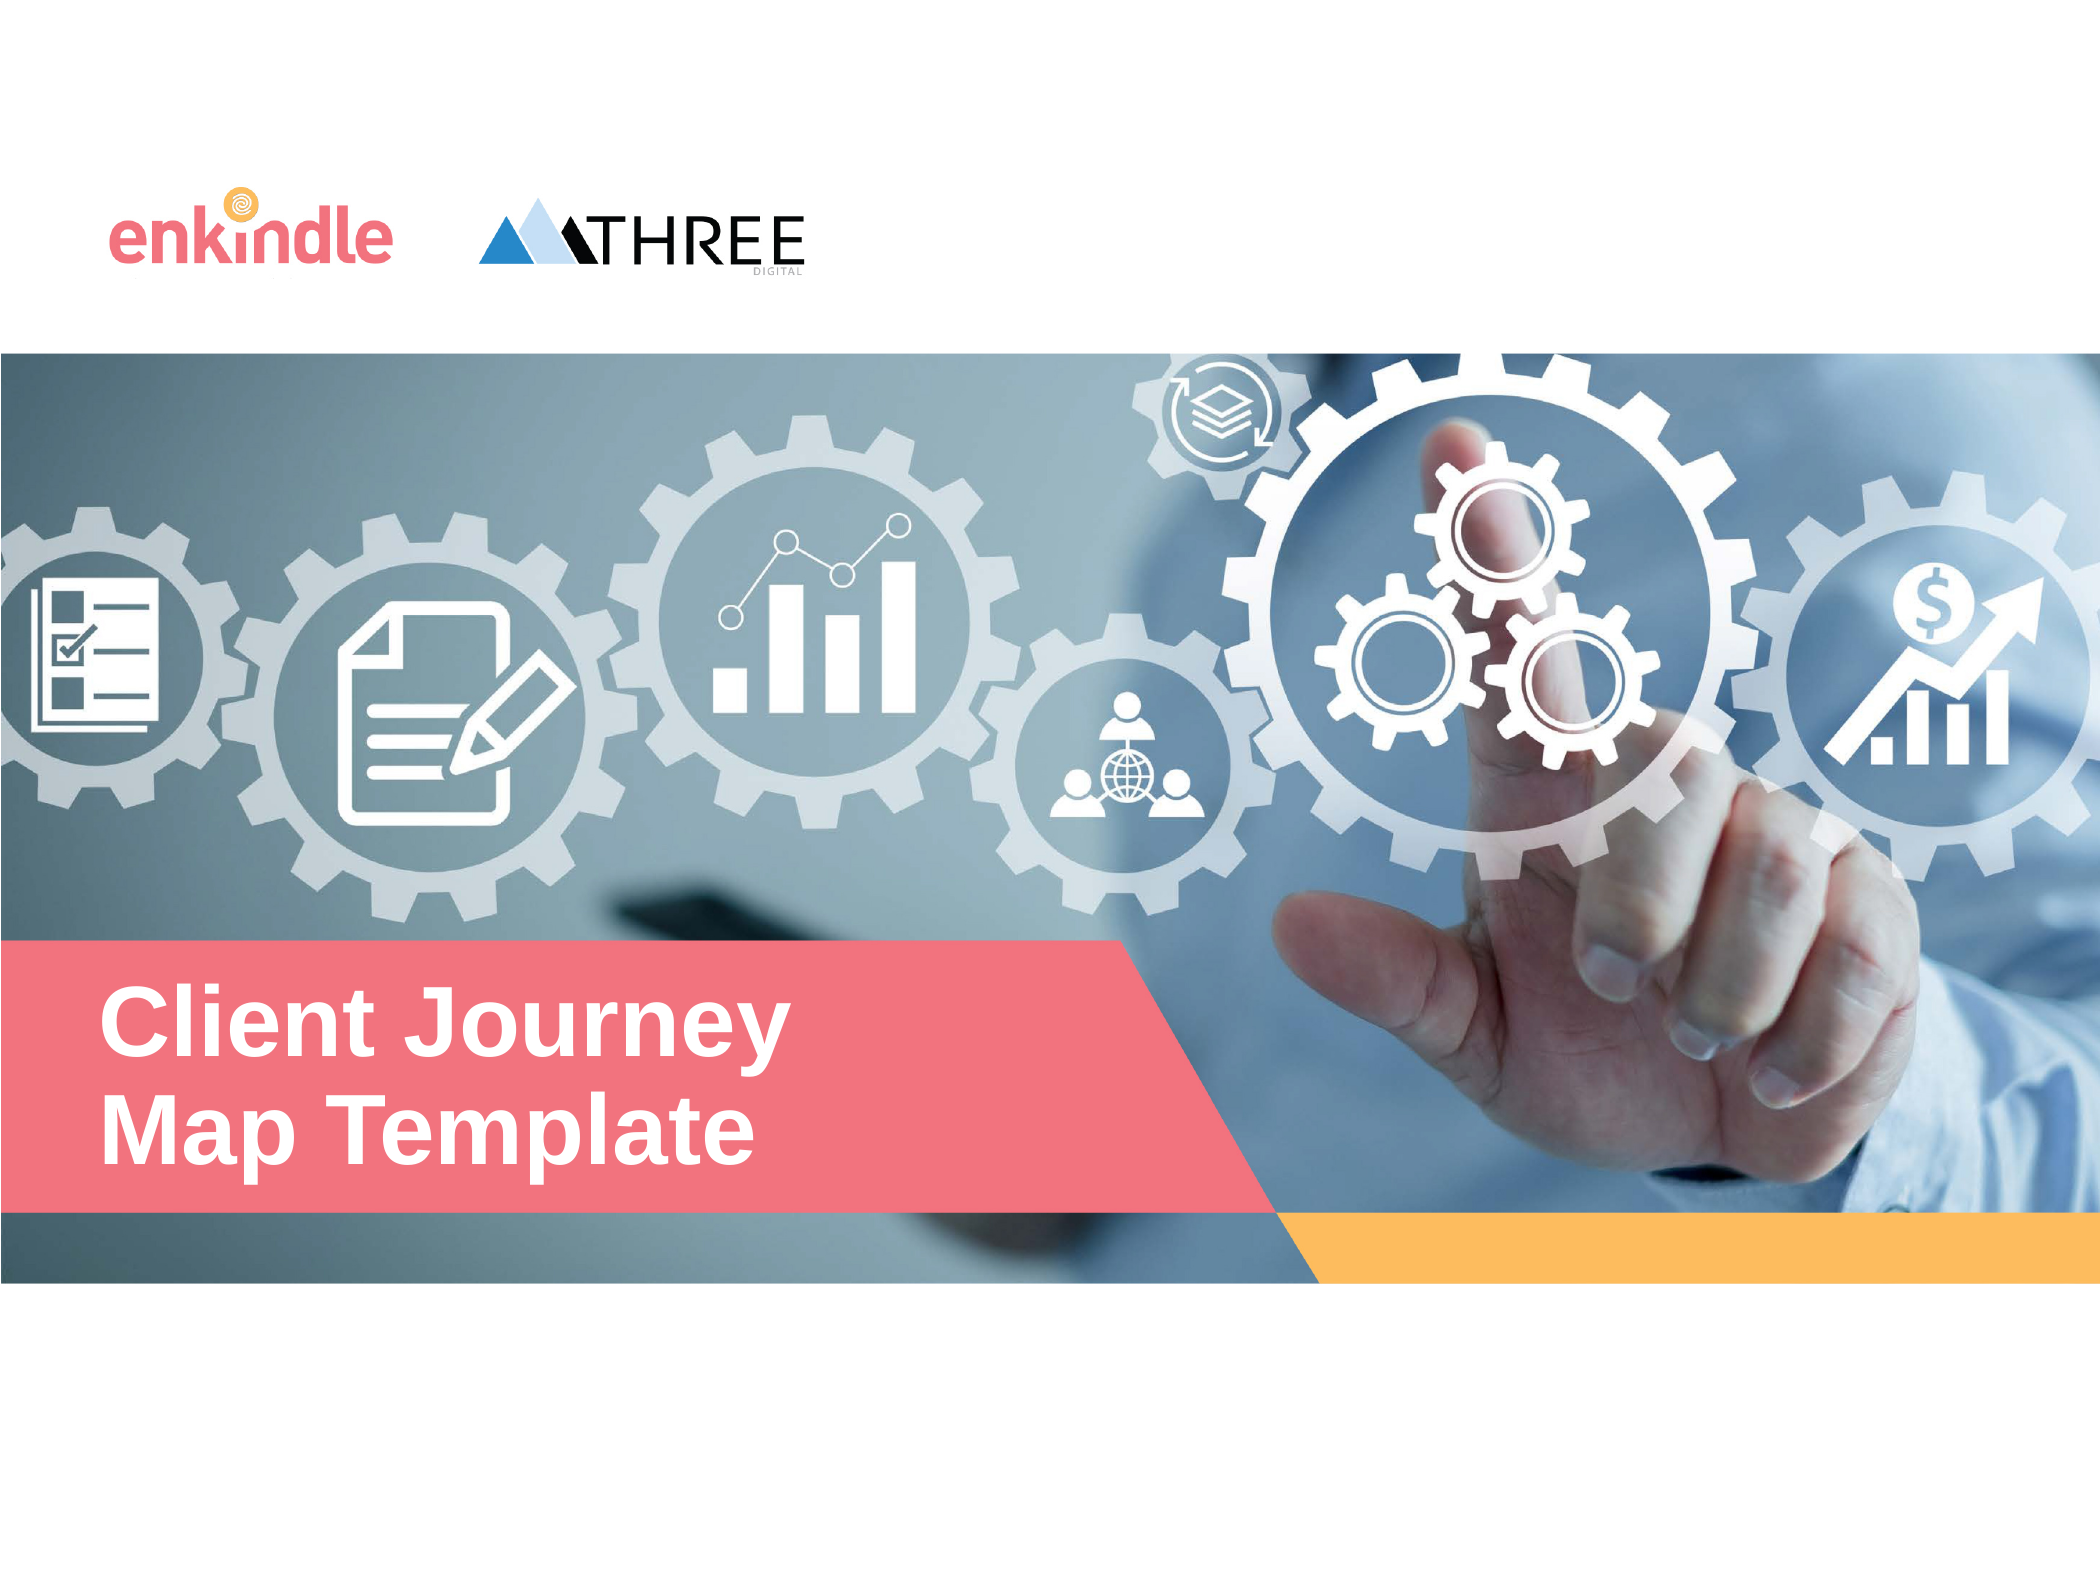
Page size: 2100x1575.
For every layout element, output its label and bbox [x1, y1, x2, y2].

picture [1, 164, 2100, 1286]
